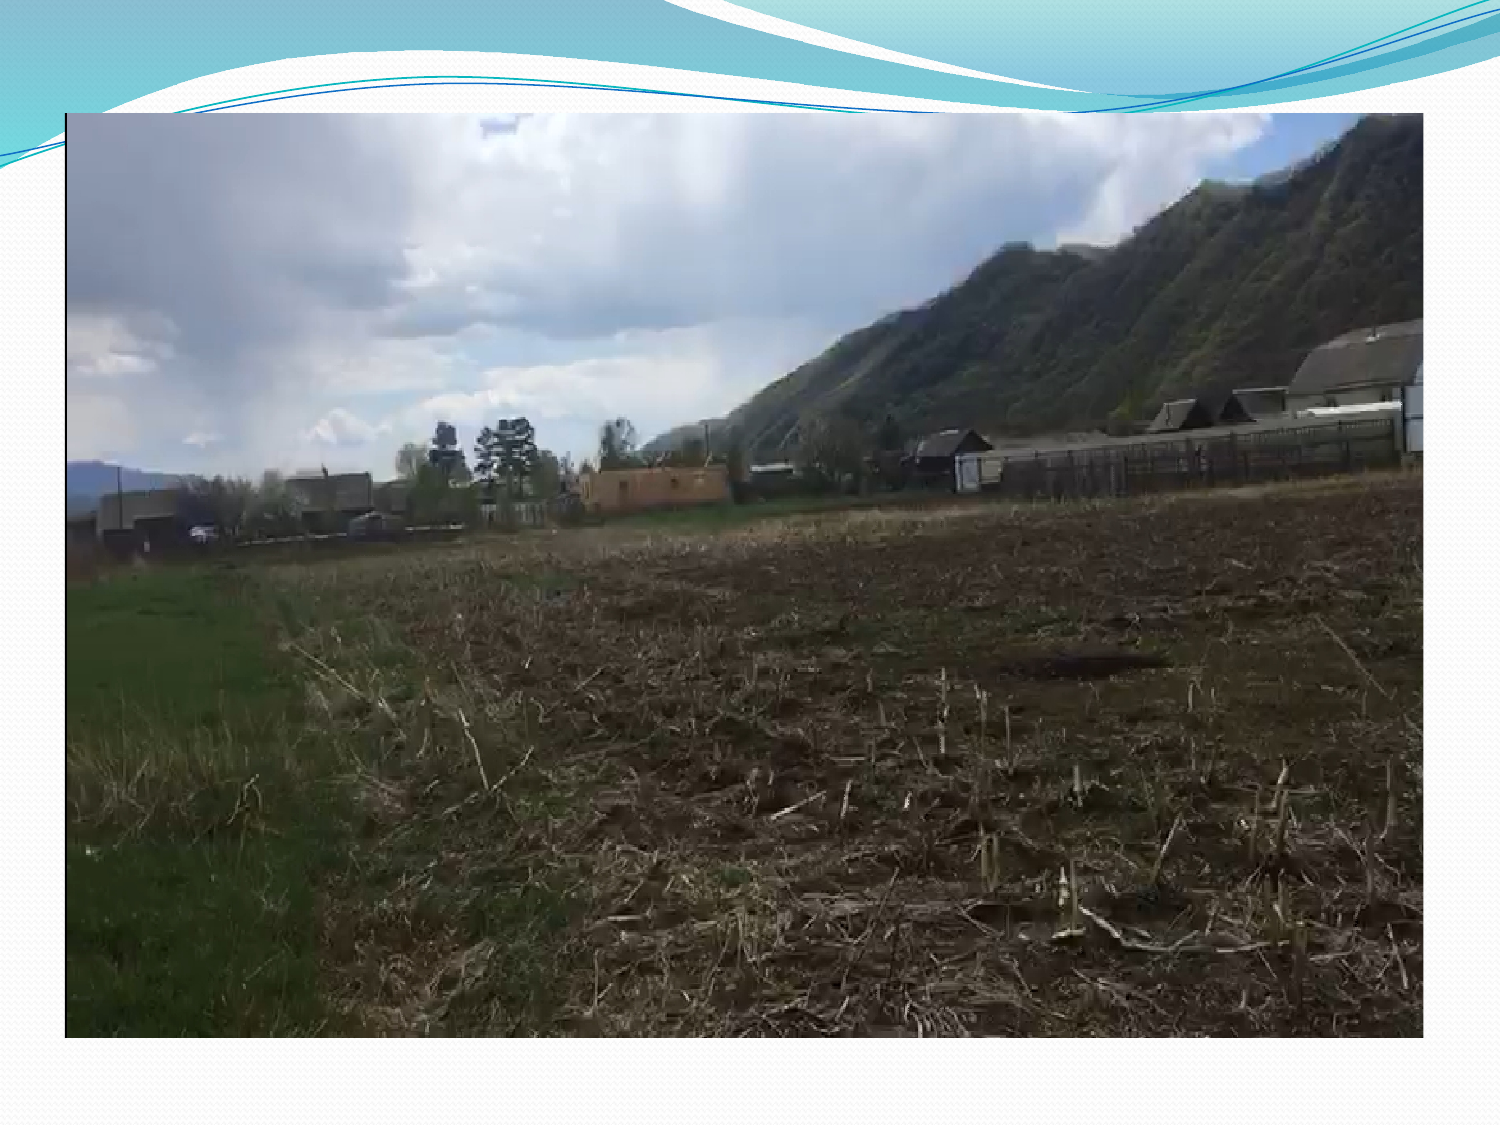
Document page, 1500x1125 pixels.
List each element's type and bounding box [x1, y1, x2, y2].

list [64, 113, 1424, 1038]
